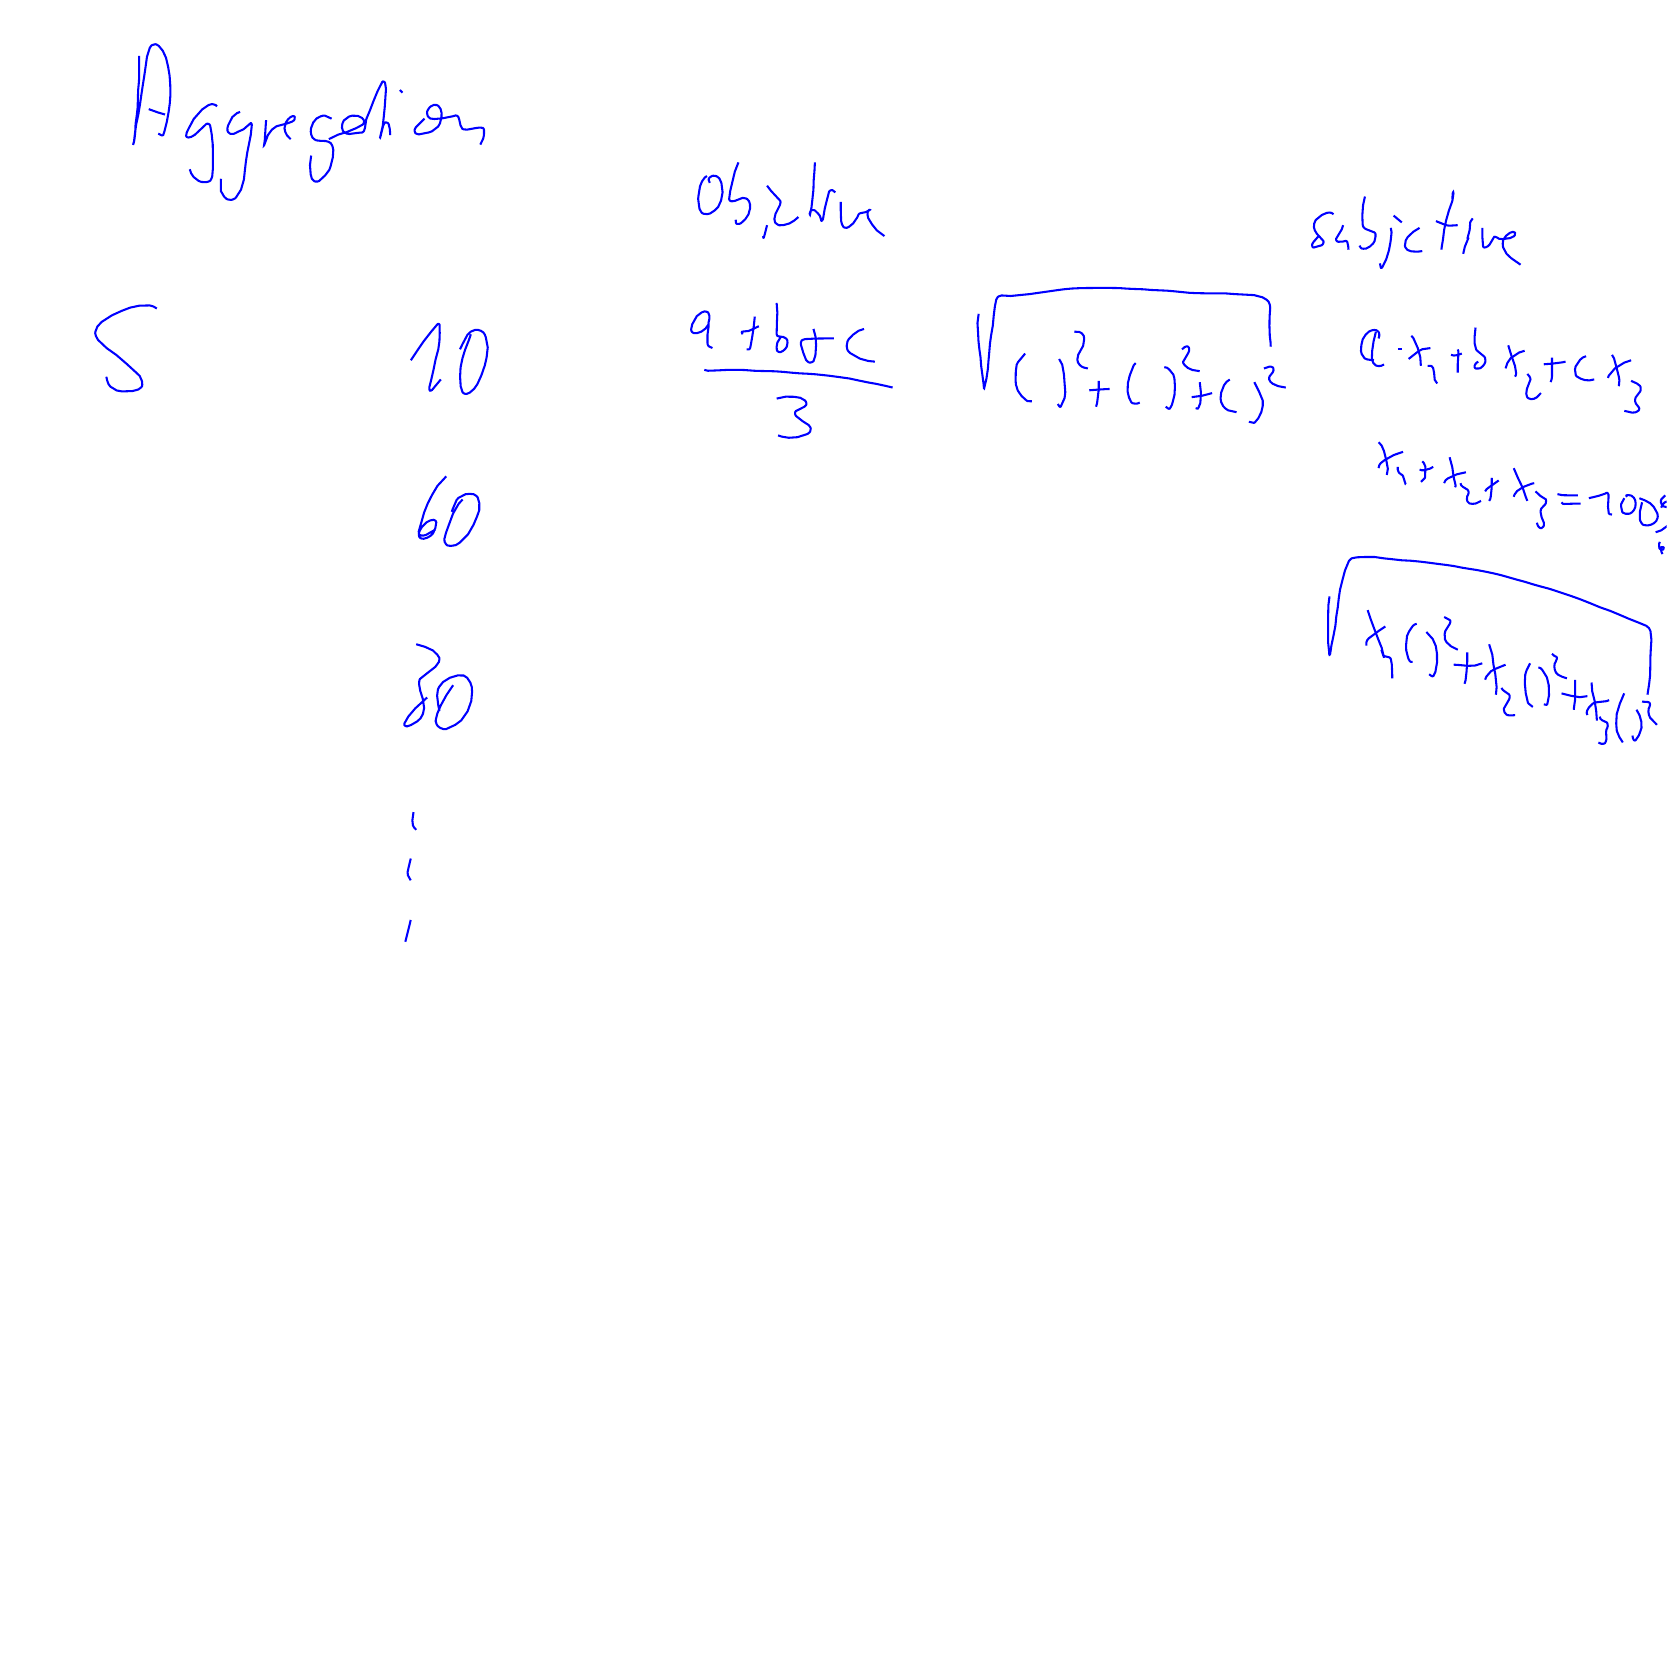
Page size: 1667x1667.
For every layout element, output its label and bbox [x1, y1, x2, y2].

text_box [1328, 557, 1658, 744]
text_box [1378, 442, 1667, 555]
text_box [1360, 327, 1641, 413]
text_box [691, 287, 1286, 438]
text_box [133, 44, 485, 200]
text_box [1312, 192, 1458, 268]
text_box [405, 812, 417, 942]
text_box [1463, 218, 1521, 265]
text_box [418, 476, 480, 546]
text_box [94, 304, 158, 392]
text_box [410, 323, 488, 395]
text_box [698, 162, 885, 238]
text_box [404, 644, 473, 730]
